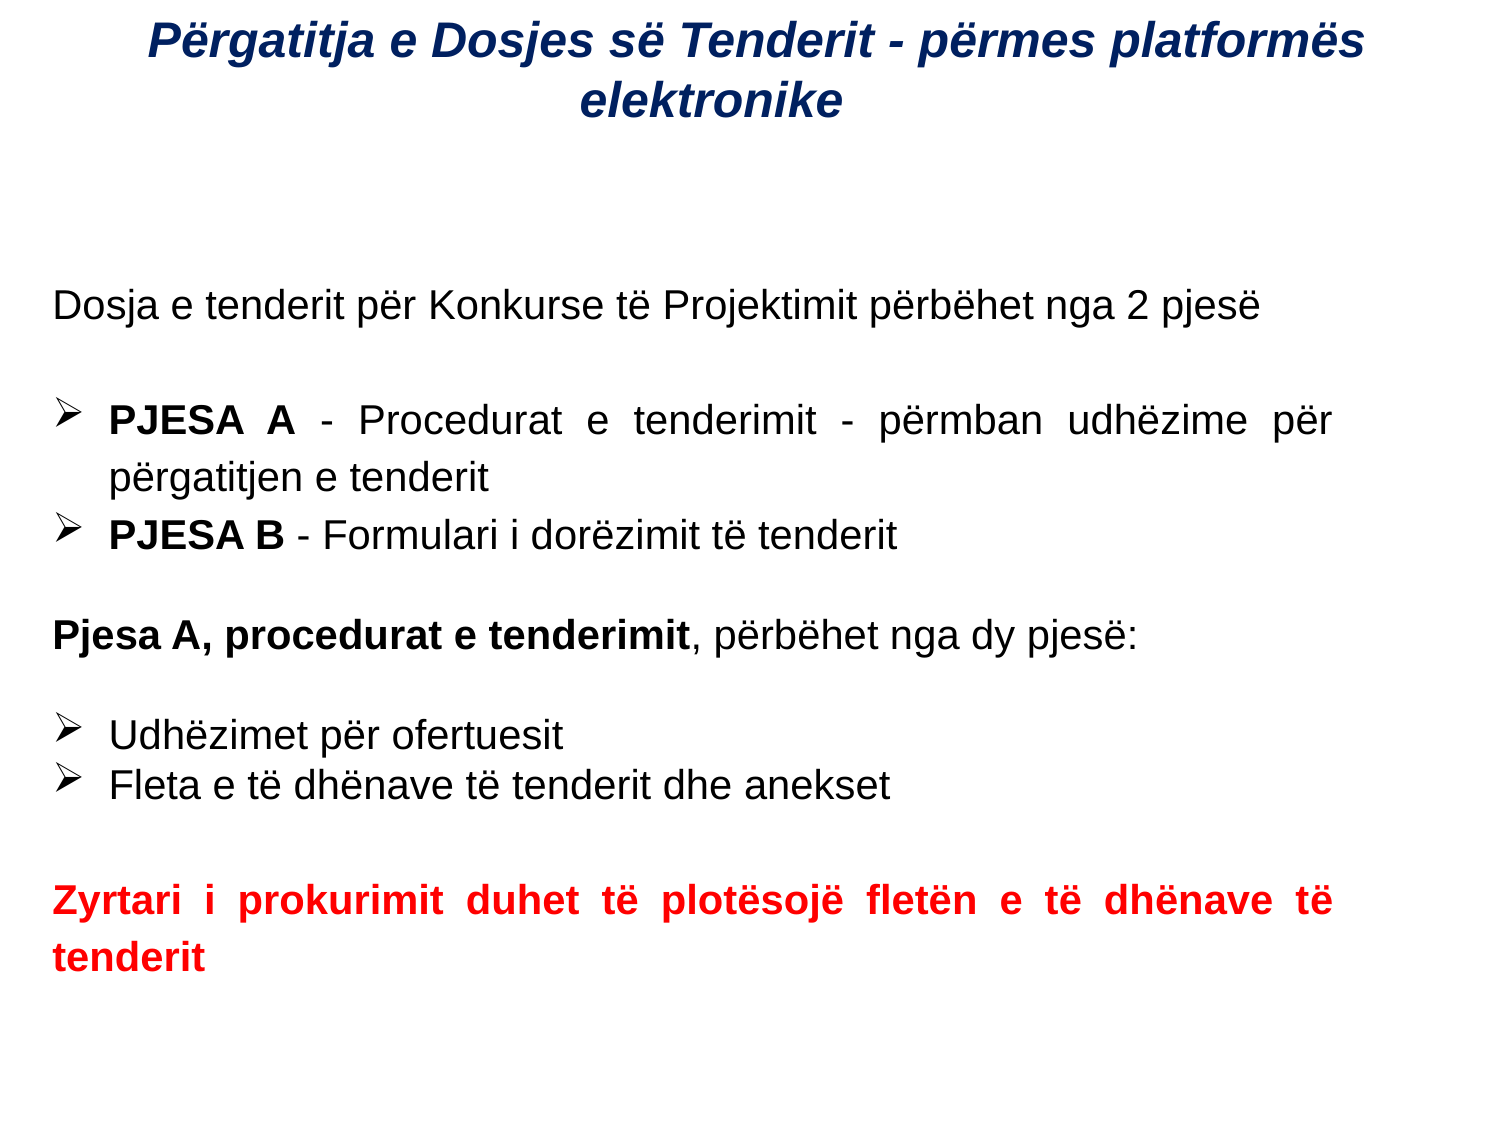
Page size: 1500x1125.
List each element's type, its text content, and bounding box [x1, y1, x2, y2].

text_box Përgatitja e Dosjes së Tenderit - përmes platformës elektronike [0, 0, 1424, 195]
text_box Dosja e tenderit për Konkurse të Projektimit përbëhet nga 2 pjesë PJESA A - Procedurat e tenderimit - përmban udhëzime për përgatitjen e tenderit PJESA B - Formulari i dorëzimit të tenderit Pjesa A, procedurat e tenderimit, përbëhet nga dy pjesë: Udhëzimet për ofertuesit Fleta e të dhënave të tenderit dhe anekset Zyrtari i prokurimit duhet të plotësojë fletën e të dhënave të tenderit [37, 262, 1349, 1040]
